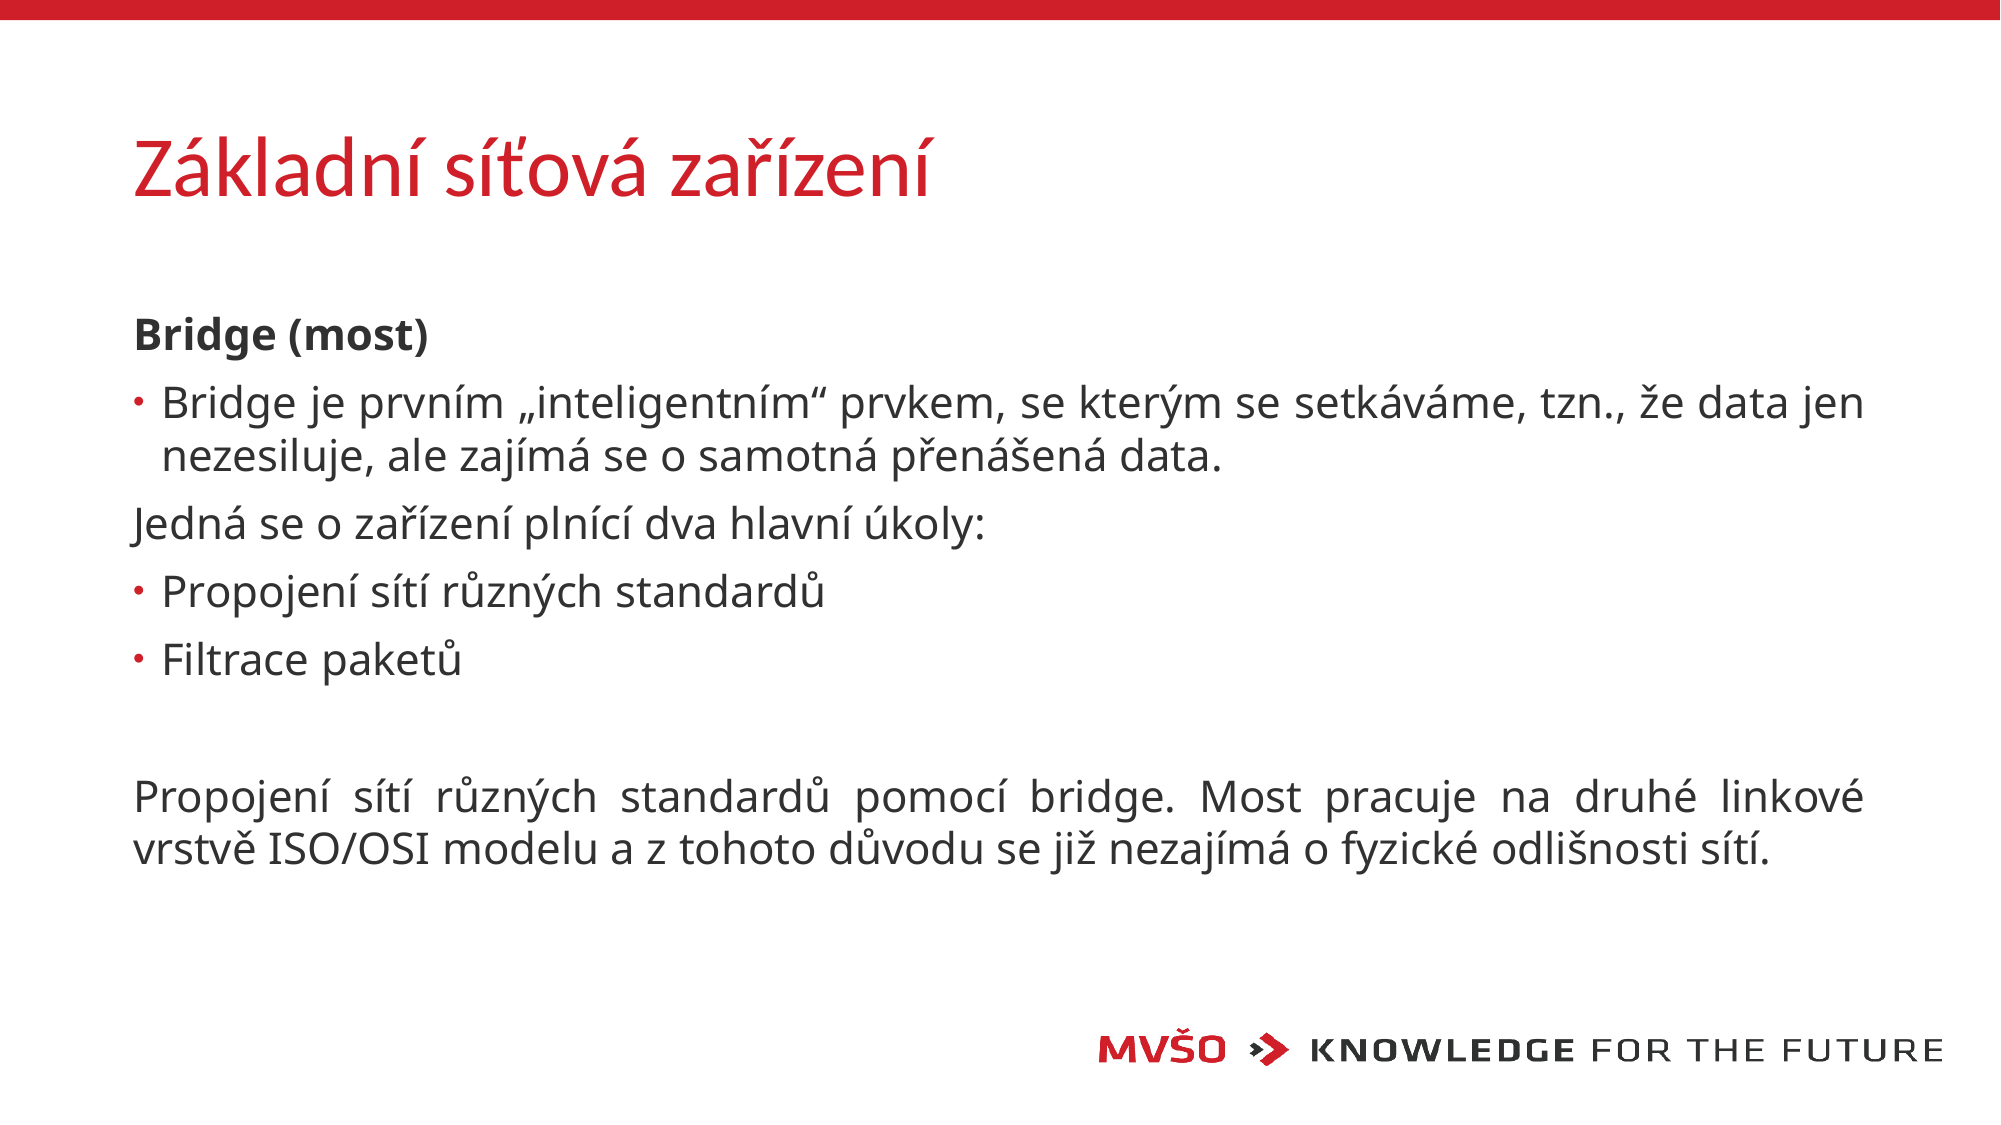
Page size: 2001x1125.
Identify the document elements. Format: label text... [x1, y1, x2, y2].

title Základní síťová zařízení [118, 59, 1882, 278]
list Bridge (most) Bridge je prvním „inteligentním“ prvkem, se kterým se setkáváme, tzn., že data jen nezesiluje, ale zajímá se o samotná přenášená data. Jedná se o zařízení plnící dva hlavní úkoly: Propojení sítí různých standardů Filtrace paketů Propojení sítí různých standardů pomocí bridge. Most pracuje na druhé linkové vrstvě ISO/OSI modelu a z tohoto důvodu se již nezajímá o fyzické odlišnosti sítí. [118, 299, 1882, 969]
picture [1099, 1028, 1942, 1066]
